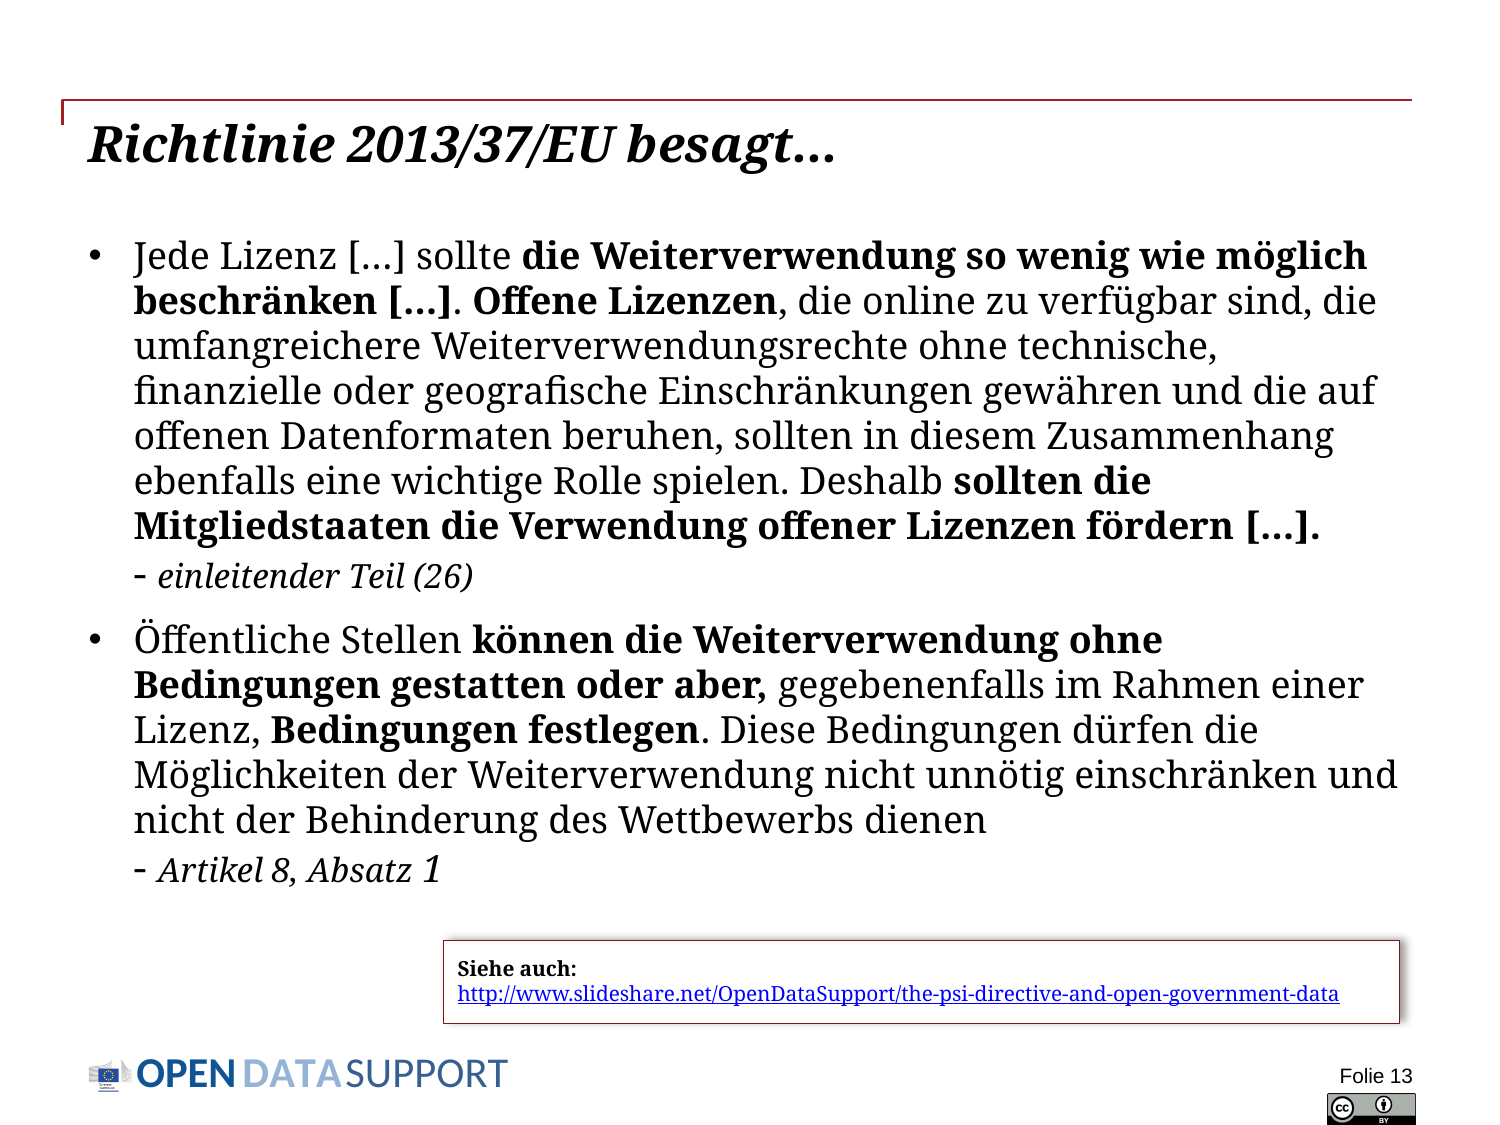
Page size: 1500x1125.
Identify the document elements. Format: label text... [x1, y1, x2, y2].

slide_number Folie 13 [1162, 1062, 1413, 1088]
text_box Siehe auch: http://www.slideshare.net/OpenDataSupport/the-psi-directive-and-open-government-data [441, 938, 1402, 1025]
list Jede Lizenz […] sollte die Weiterverwendung so wenig wie möglich beschränken […]. Offene Lizenzen, die online zu verfügbar sind, die umfangreichere Weiterverwendungsrechte ohne technische, finanzielle oder geografische Einschränkungen gewähren und die auf offenen Datenformaten beruhen, sollten in diesem Zusammenhang ebenfalls eine wichtige Rolle spielen. Deshalb sollten die Mitgliedstaaten die Verwendung offener Lizenzen fördern […]. - einleitender Teil (26) Öffentliche Stellen können die Weiterverwendung ohne Bedingungen gestatten oder aber, gegebenenfalls im Rahmen einer Lizenz, Bedingungen festlegen. Diese Bedingungen dürfen die Möglichkeiten der Weiterverwendung nicht unnötig einschränken und nicht der Behinderung des Wettbewerbs dienen - Artikel 8, Absatz 1 [88, 231, 1414, 957]
picture [1327, 1093, 1416, 1125]
title Richtlinie 2013/37/EU besagt... [88, 112, 1413, 231]
